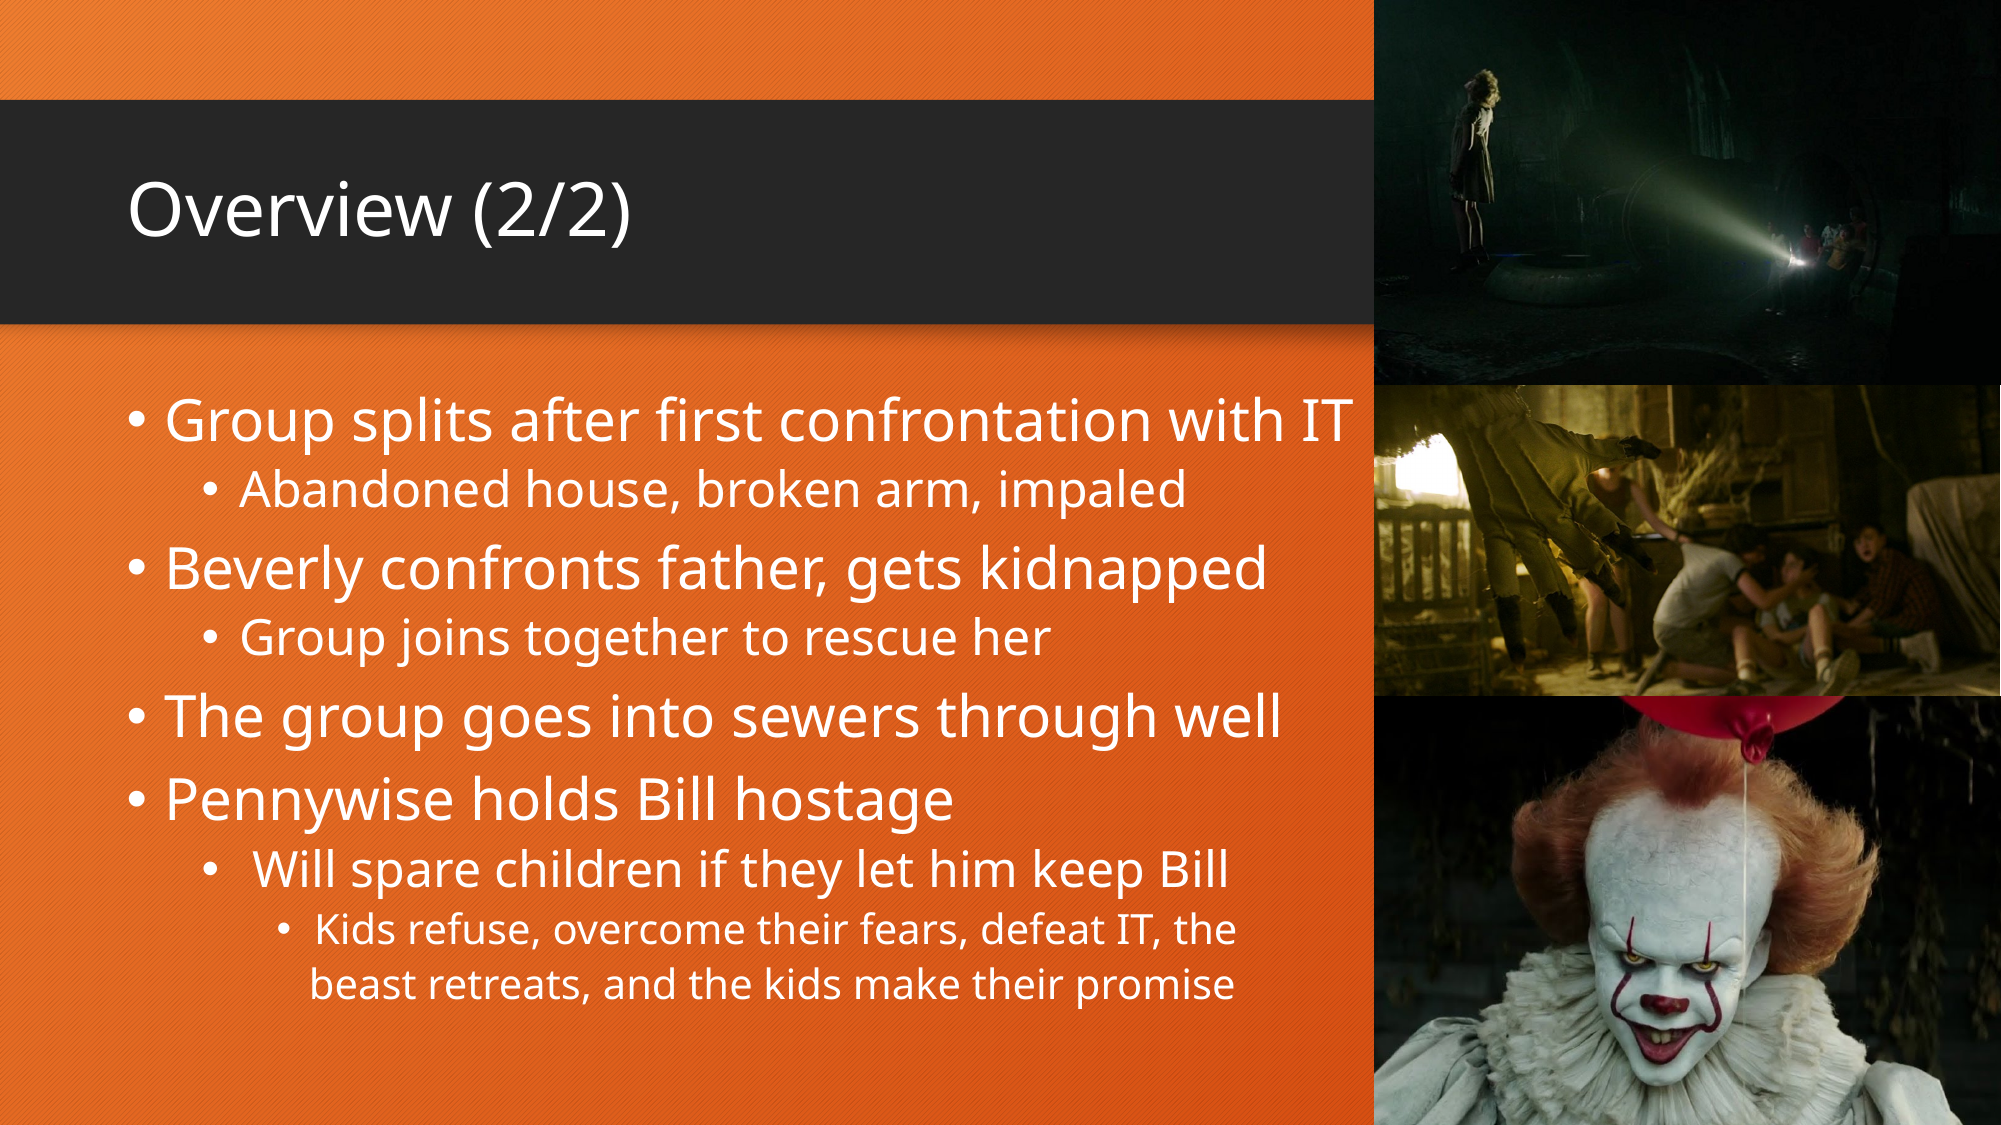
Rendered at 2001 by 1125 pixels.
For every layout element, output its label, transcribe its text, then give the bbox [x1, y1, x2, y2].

picture [0, 0, 2001, 1125]
title Overview (2/2) [111, 123, 1373, 301]
list Group splits after first confrontation with IT Abandoned house, broken arm, impaled Beverly confronts father, gets kidnapped Group joins together to rescue her The group goes into sewers through well Pennywise holds Bill hostage Will spare children if they let him keep Bill Kids refuse, overcome their fears, defeat IT, the beast retreats, and the kids make their promise [111, 383, 1373, 1070]
